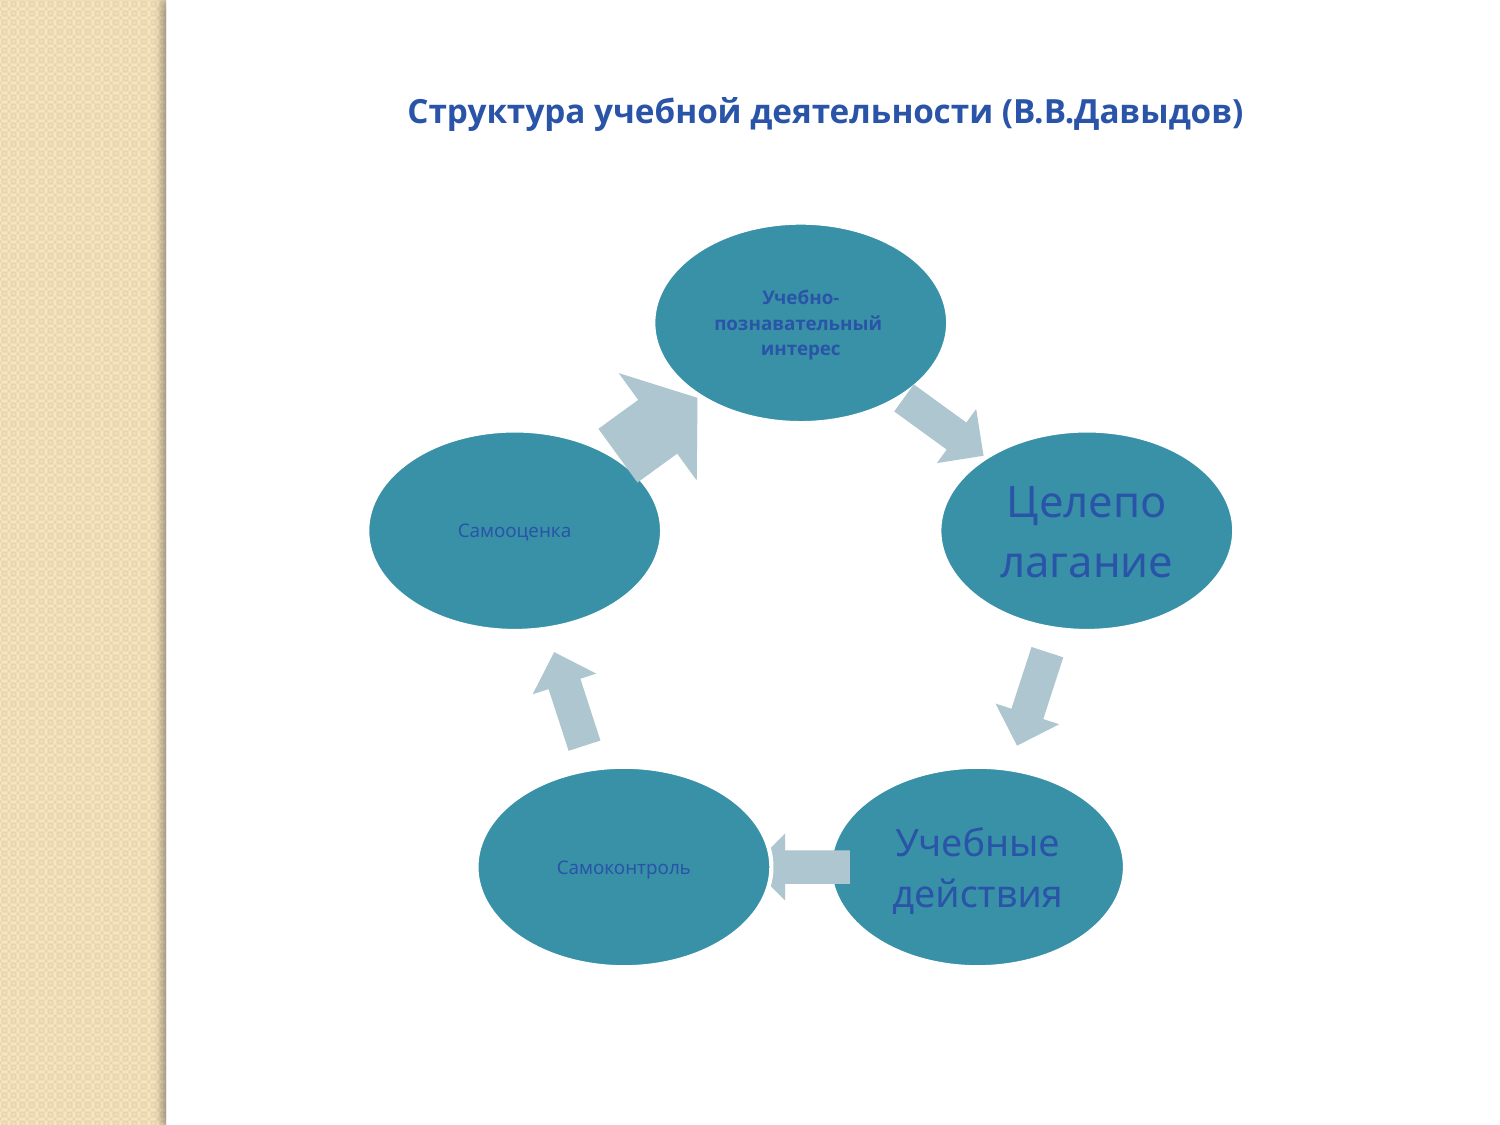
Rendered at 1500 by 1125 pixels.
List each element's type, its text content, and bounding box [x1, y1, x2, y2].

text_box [210, 222, 1391, 1025]
text_box Структура учебной деятельности (В.В.Давыдов) [210, 48, 1442, 266]
